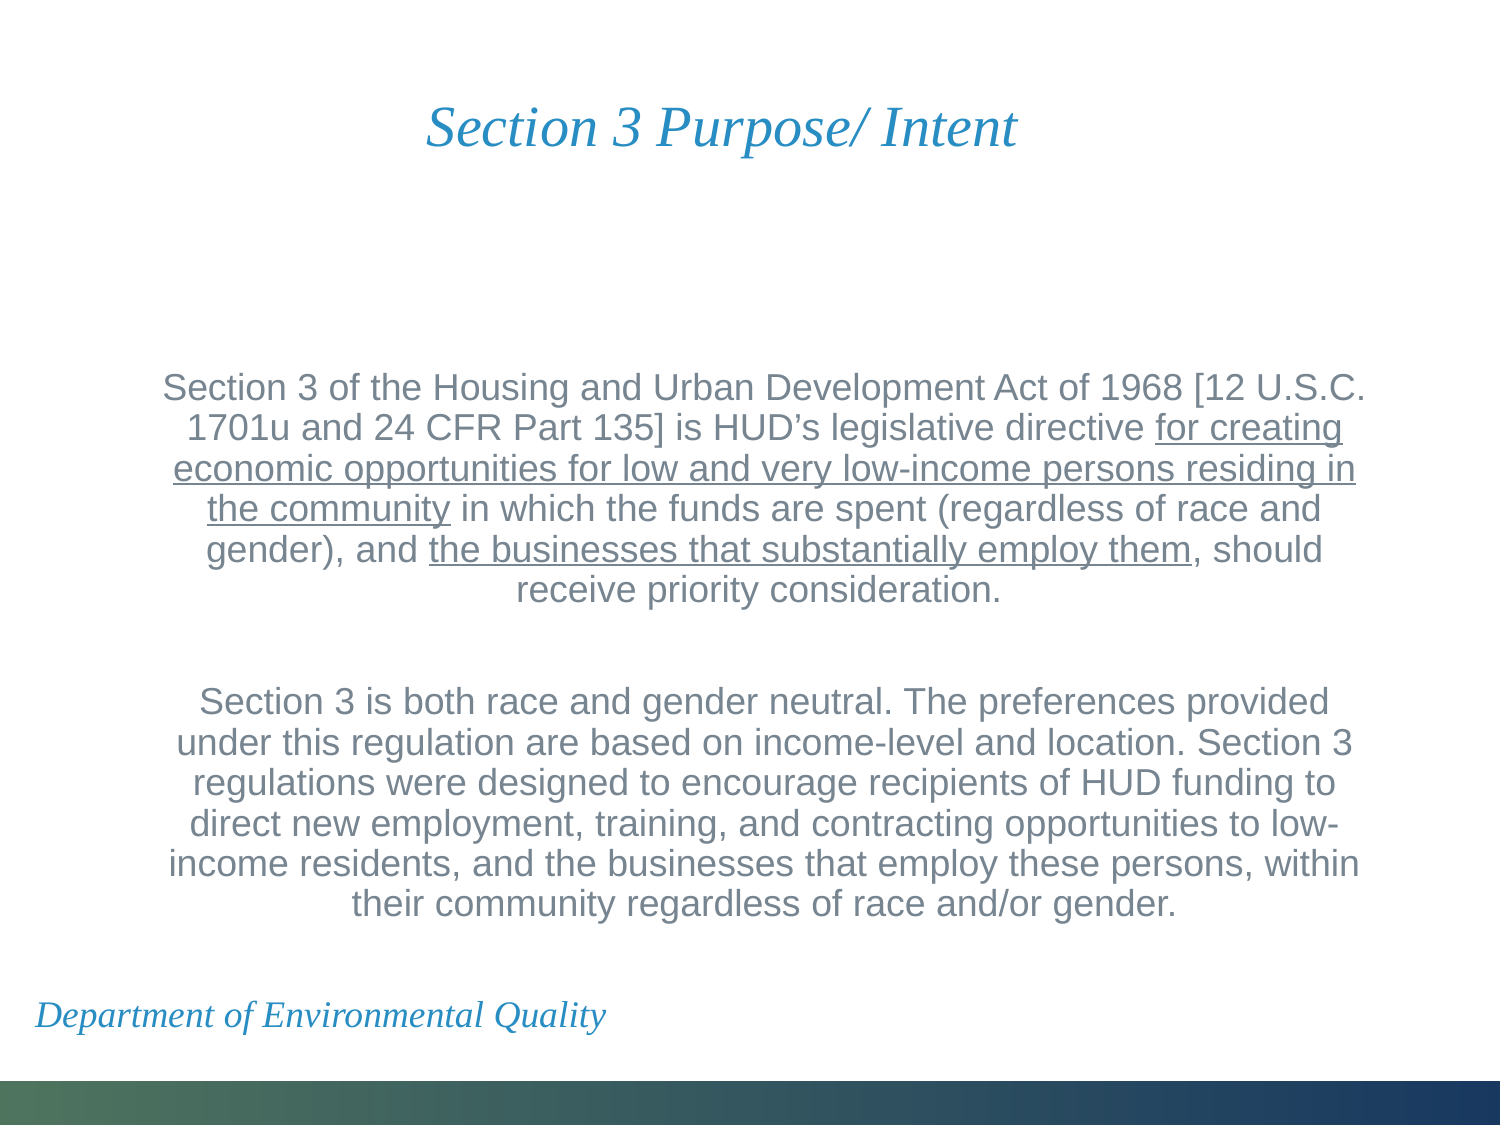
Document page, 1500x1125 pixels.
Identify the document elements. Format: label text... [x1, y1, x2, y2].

title Section 3 Purpose/ Intent [120, 29, 1325, 225]
list Section 3 of the Housing and Urban Development Act of 1968 [12 U.S.C. 1701u and 24 CFR Part 135] is HUD’s legislative directive for creating economic opportunities for low and very low-income persons residing in the community in which the funds are spent (regardless of race and gender), and the businesses that substantially employ them, should receive priority consideration. Section 3 is both race and gender neutral. The preferences provided under this regulation are based on income-level and location. Section 3 regulations were designed to encourage recipients of HUD funding to direct new employment, training, and contracting opportunities to low-income residents, and the businesses that employ these persons, within their community regardless of race and/or gender. [134, 360, 1395, 970]
text_box Department of Environmental Quality [20, 984, 636, 1046]
